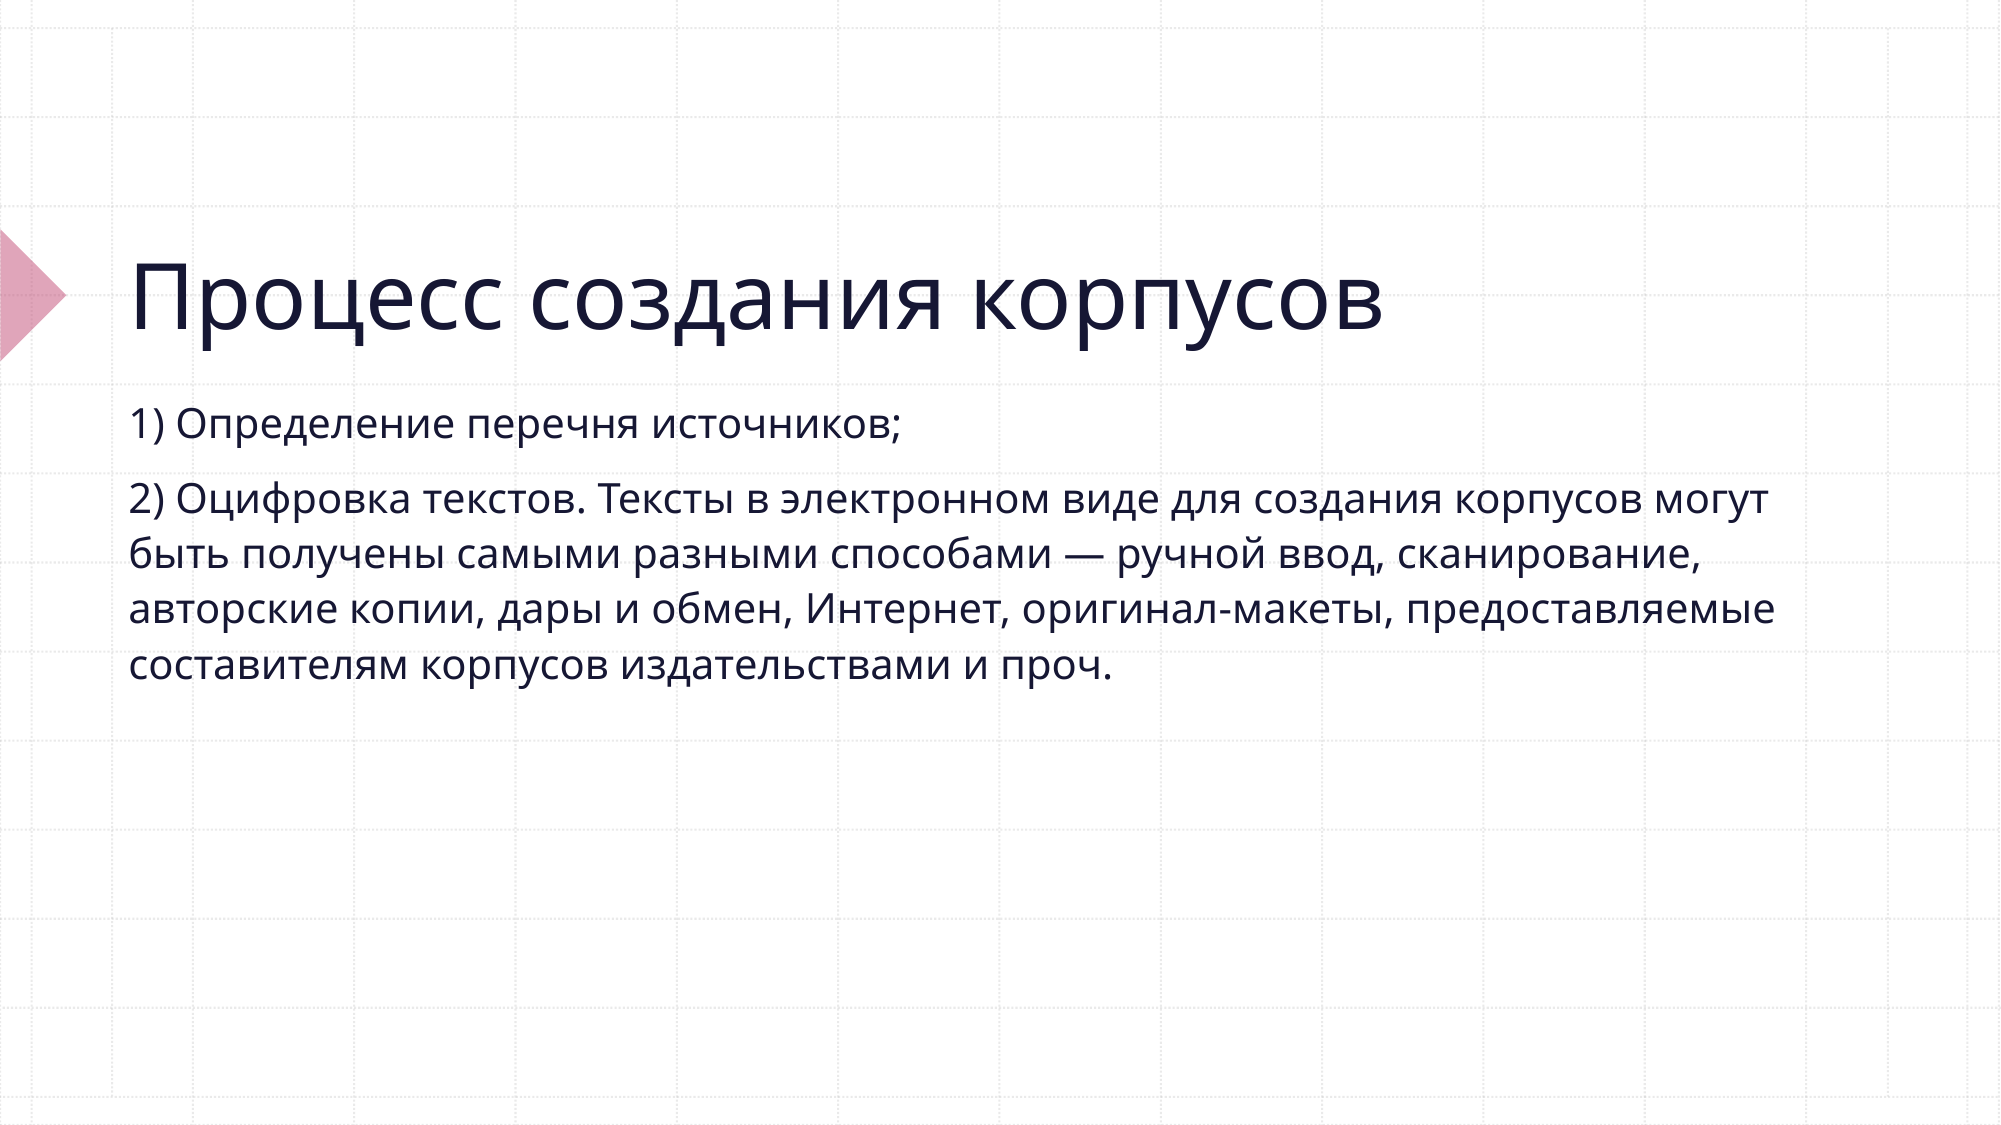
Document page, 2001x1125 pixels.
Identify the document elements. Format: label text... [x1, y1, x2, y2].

title Процесс создания корпусов [113, 119, 1808, 356]
list 1) Определение перечня источников; 2) Оцифровка текстов. Тексты в электронном виде для создания корпусов могут быть получены самыми разными способами — ручной ввод, сканирование, авторские копии, дары и обмен, Интернет, оригинал-макеты, предоставляемые составителям корпусов издательствами и проч. [113, 383, 1808, 969]
